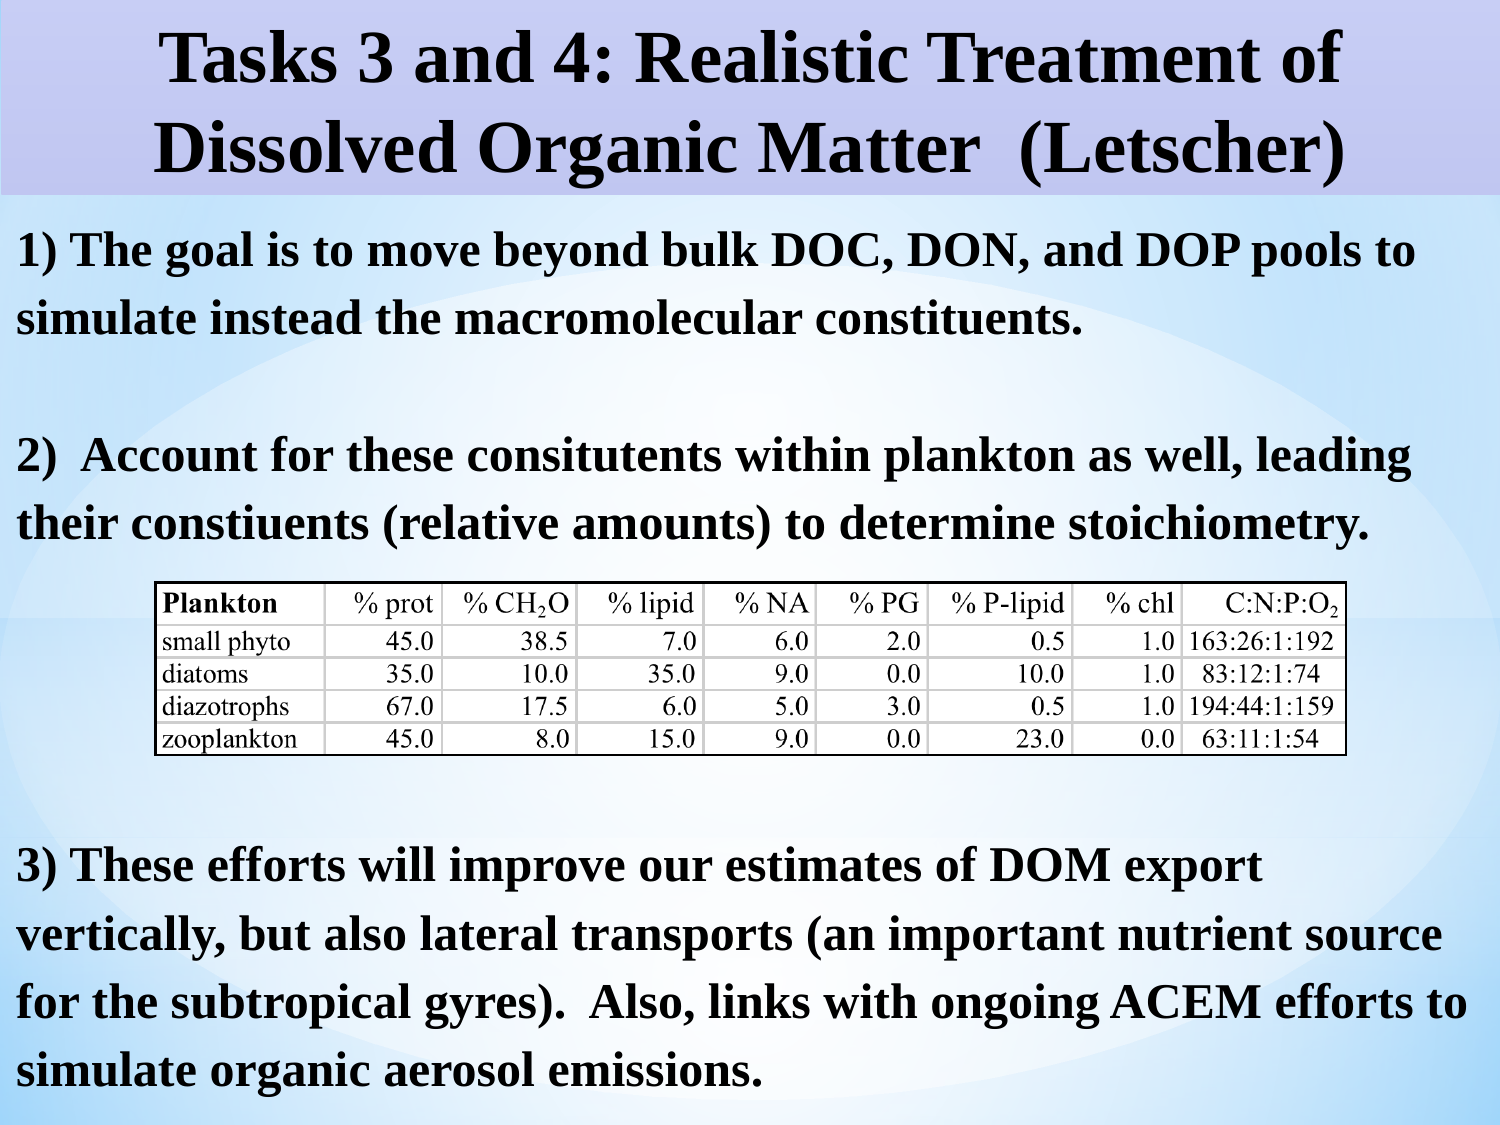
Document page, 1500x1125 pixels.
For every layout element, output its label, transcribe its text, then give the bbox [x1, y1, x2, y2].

picture [153, 581, 1347, 756]
text_box Tasks 3 and 4: Realistic Treatment of Dissolved Organic Matter (Letscher) [1, 0, 1500, 195]
text_box 1) The goal is to move beyond bulk DOC, DON, and DOP pools to simulate instead the macromolecular constituents. 2) Account for these consitutents within plankton as well, leading their constiuents (relative amounts) to determine stoichiometry. 3) These efforts will improve our estimates of DOM export vertically, but also lateral transports (an important nutrient source for the subtropical gyres). Also, links with ongoing ACEM efforts to simulate organic aerosol emissions. [1, 200, 1500, 1125]
